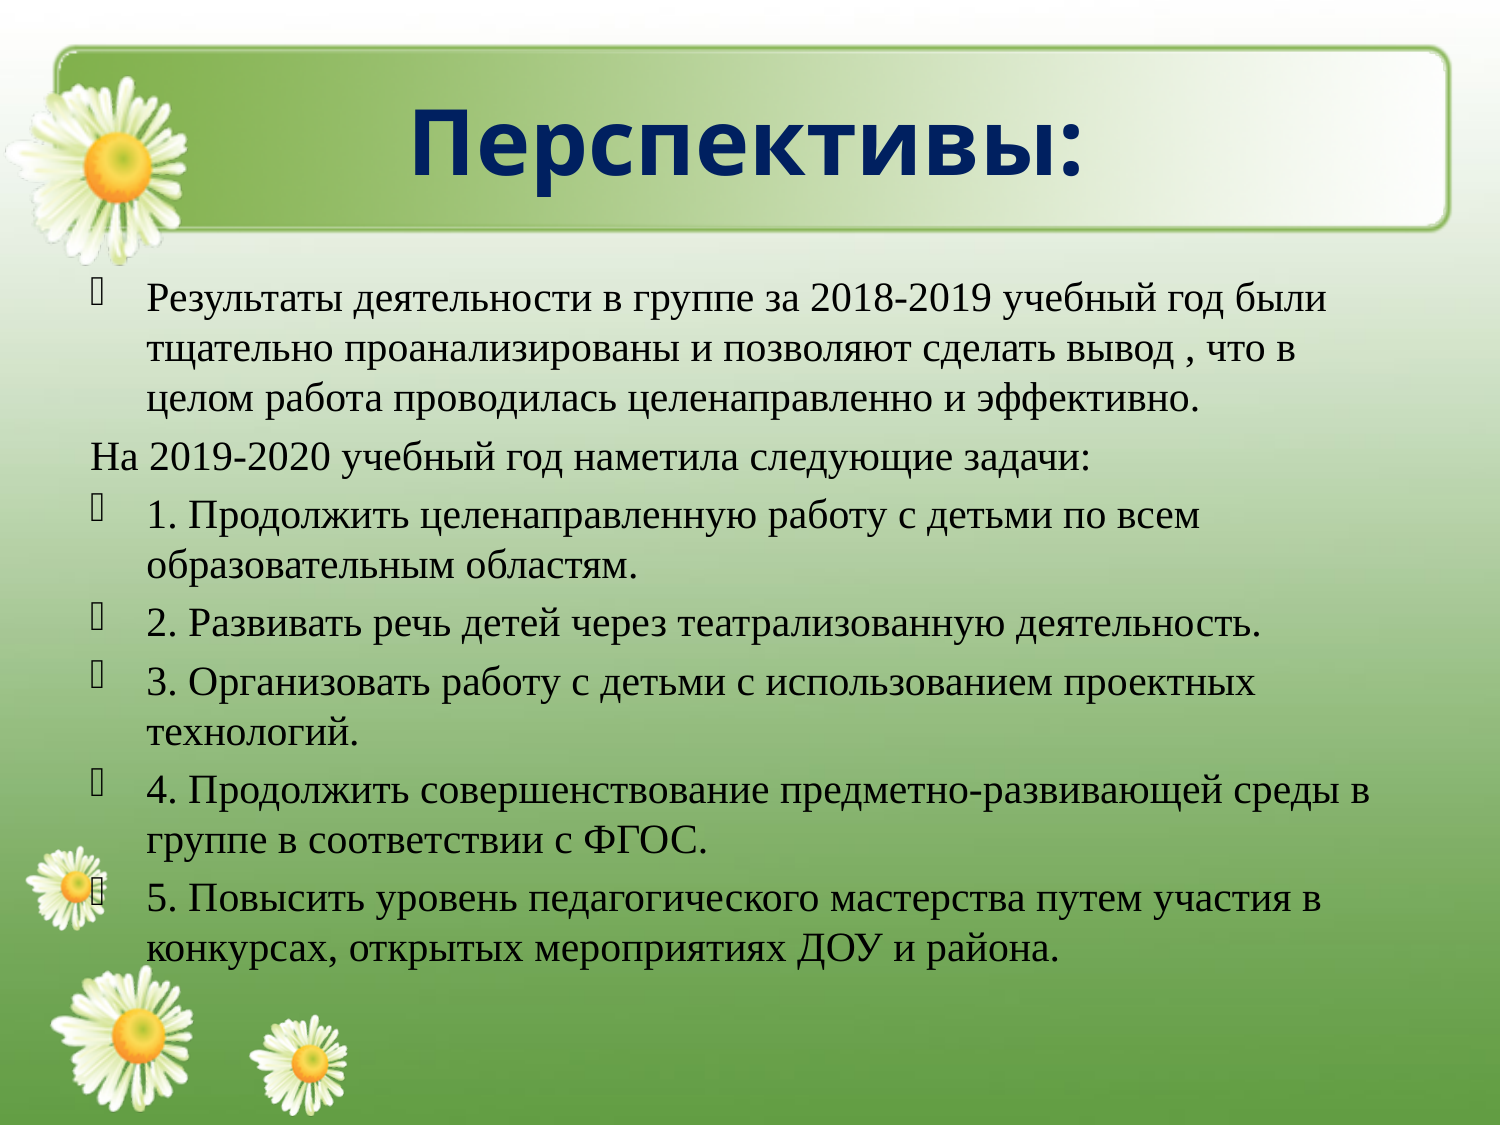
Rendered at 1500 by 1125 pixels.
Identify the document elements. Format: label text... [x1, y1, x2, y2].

picture [0, 0, 1500, 1125]
list Результаты деятельности в группе за 2018-2019 учебный год были тщательно проанализированы и позволяют сделать вывод , что в целом работа проводилась целенаправленно и эффективно. На 2019-2020 учебный год наметила следующие задачи: 1. Продолжить целенаправленную работу с детьми по всем образовательным областям. 2. Развивать речь детей через театрализованную деятельность. 3. Организовать работу с детьми с использованием проектных технологий. 4. Продолжить совершенствование предметно-развивающей среды в группе в соответствии с ФГОС. 5. Повысить уровень педагогического мастерства путем участия в конкурсах, открытых мероприятиях ДОУ и района. [74, 262, 1426, 1006]
title Перспективы: [74, 44, 1419, 233]
